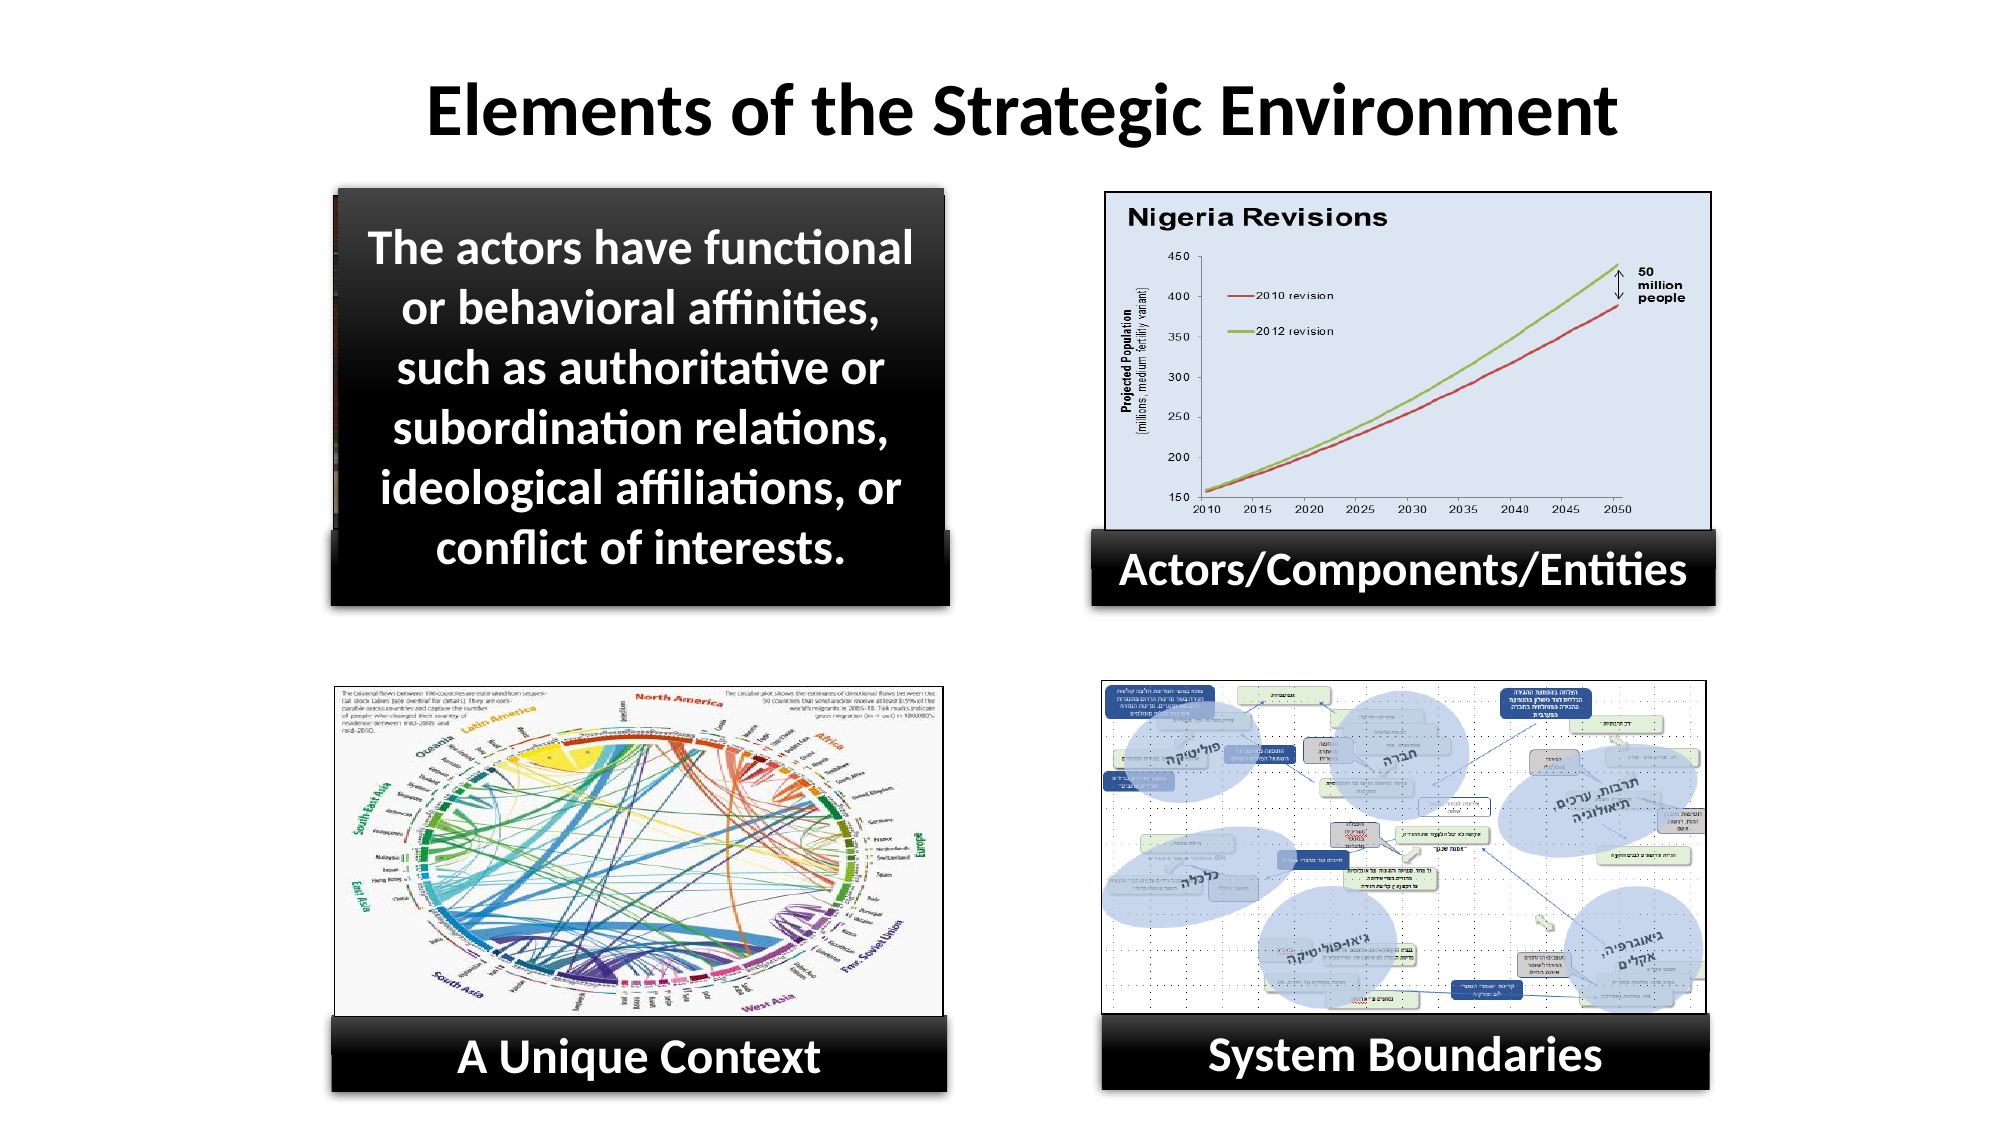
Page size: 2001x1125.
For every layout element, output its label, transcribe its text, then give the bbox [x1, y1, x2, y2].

picture [334, 196, 944, 529]
text_box The actors have functional or behavioral affinities, such as authoritative or subordination relations, ideological affiliations, or conflict of interests. [338, 536, 944, 600]
text_box Actors/Components/Entities [1091, 529, 1716, 606]
picture [334, 686, 943, 1017]
text_box The actors have functional or behavioral affinities, such as authoritative or subordination relations, ideological affiliations, or conflict of interests. [338, 188, 944, 196]
picture [1101, 681, 1706, 1014]
picture [1105, 191, 1711, 530]
text_box A Unique Context [331, 1015, 948, 1092]
title Elements of the Strategic Environment [161, 37, 1887, 185]
text_box System Boundaries [1101, 1017, 1710, 1090]
